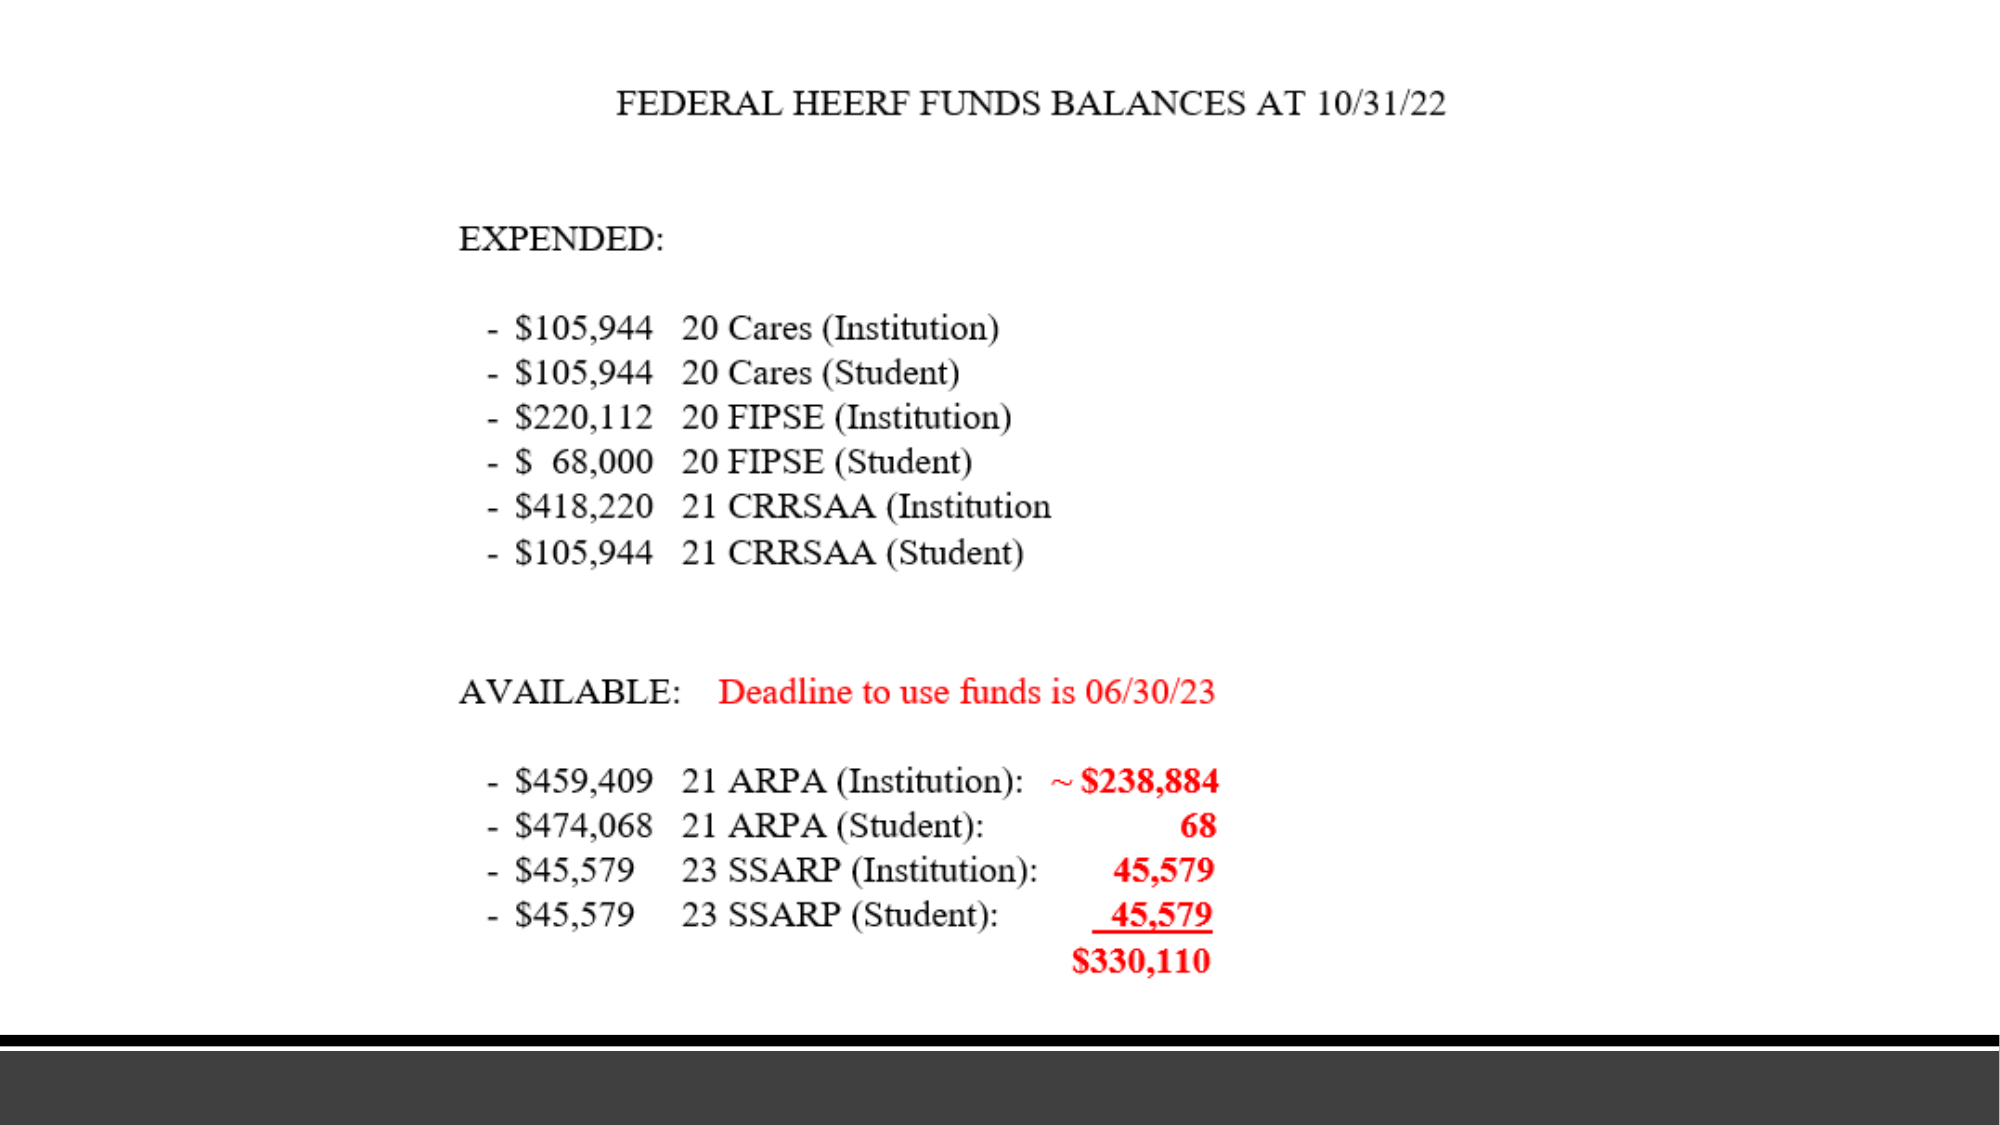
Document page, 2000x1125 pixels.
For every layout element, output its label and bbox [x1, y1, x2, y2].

picture [436, 56, 1488, 1002]
